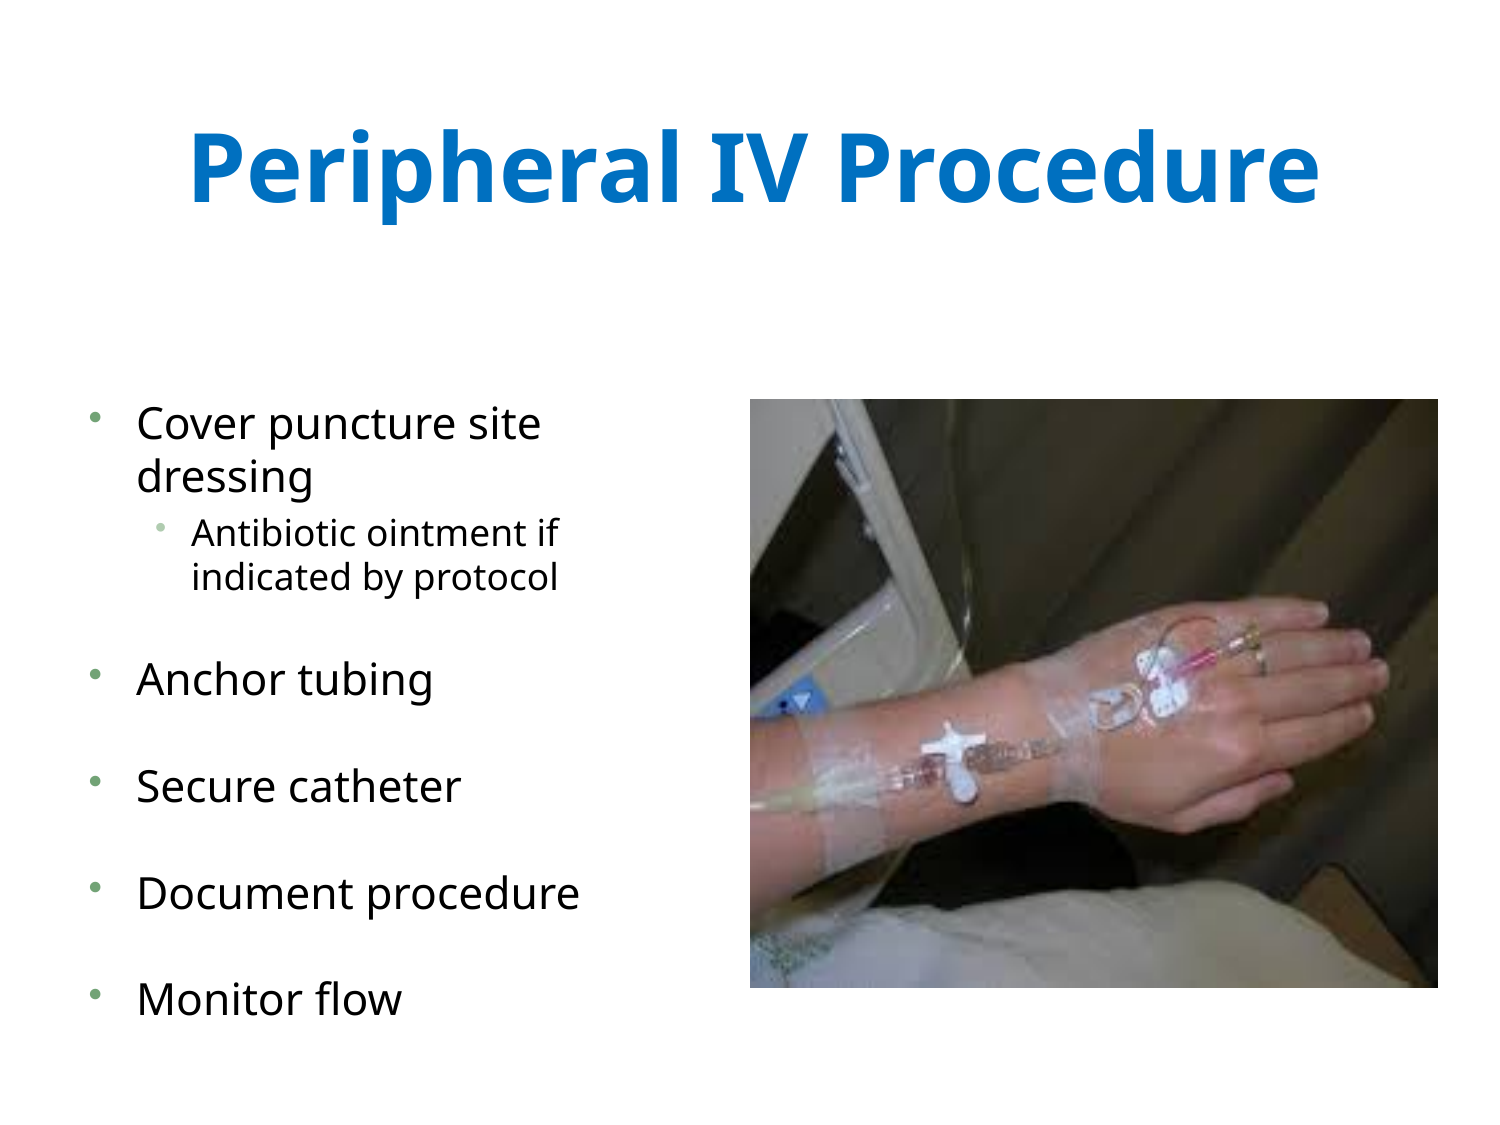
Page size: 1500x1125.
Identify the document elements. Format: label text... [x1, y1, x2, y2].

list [749, 399, 1438, 988]
list Cover puncture site dressing Antibiotic ointment if indicated by protocol Anchor tubing Secure catheter Document procedure Monitor flow [75, 387, 738, 1035]
title Peripheral IV Procedure [75, 41, 1425, 229]
